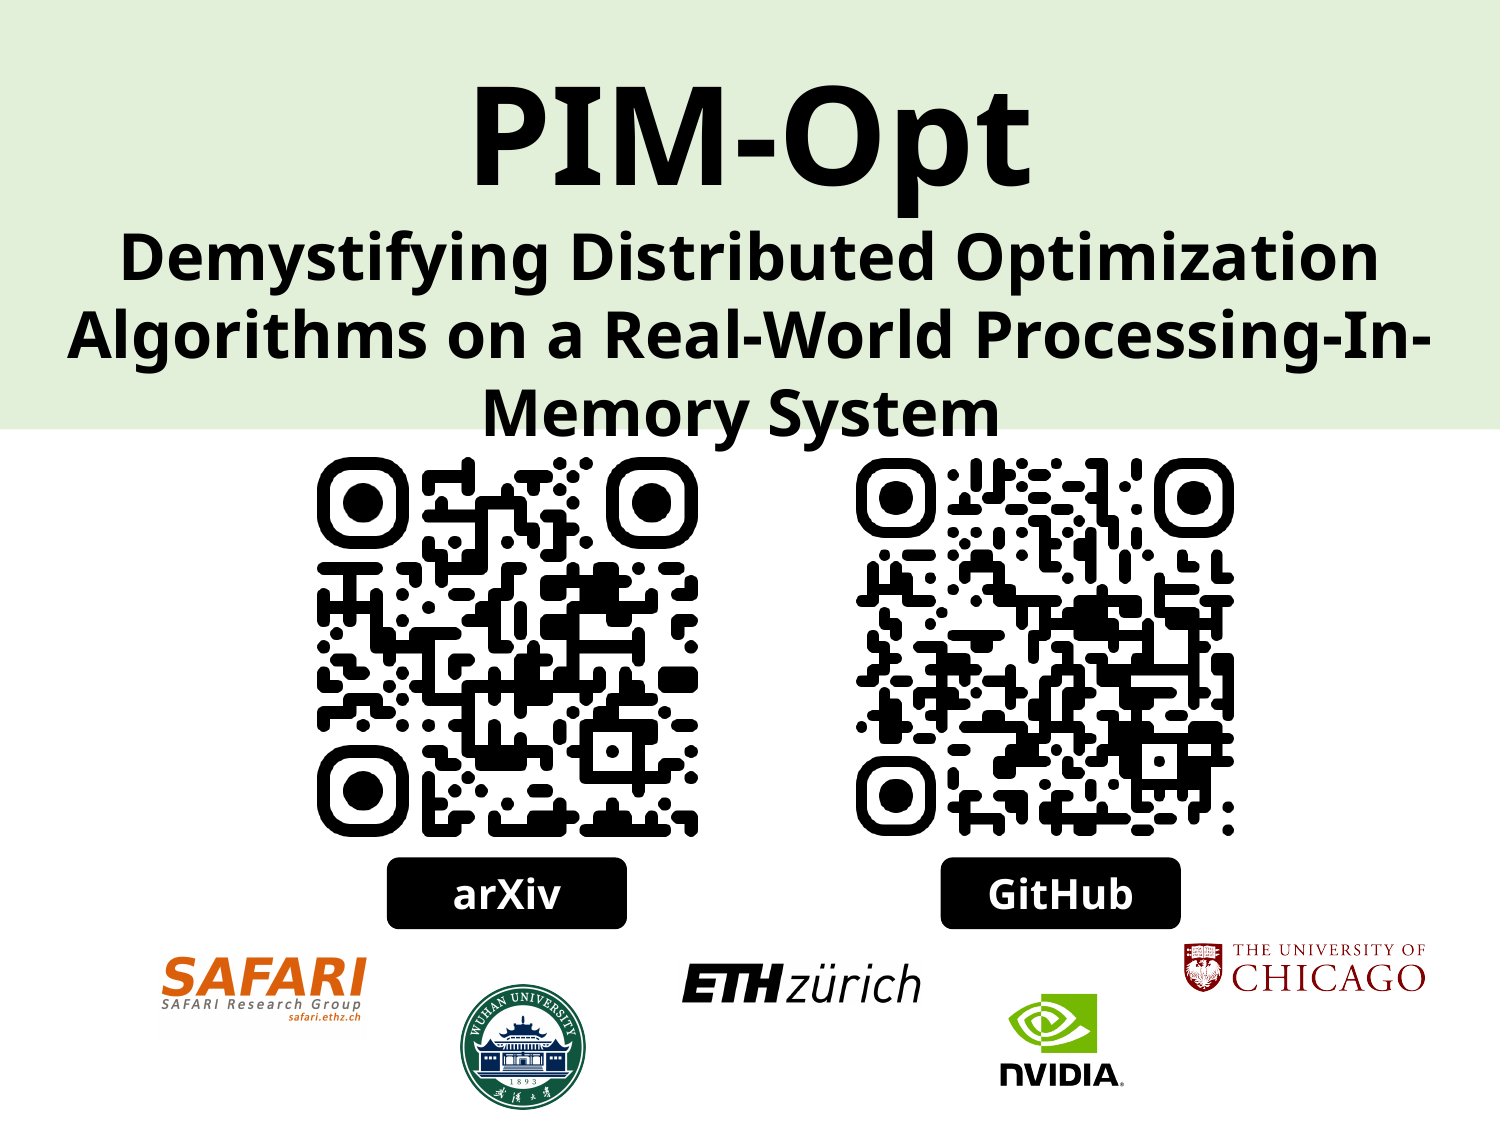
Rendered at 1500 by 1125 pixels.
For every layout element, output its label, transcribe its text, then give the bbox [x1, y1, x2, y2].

picture [302, 442, 712, 851]
text_box PIM-Opt [231, 40, 1269, 221]
picture [839, 442, 1249, 851]
text_box Demystifying Distributed Optimization Algorithms on a Real-World Processing-In-Memory System [0, 0, 1500, 430]
text_box arXiv [386, 857, 627, 930]
picture [460, 984, 586, 1110]
text_box GitHub [940, 857, 1181, 930]
picture [679, 959, 924, 1006]
picture [937, 916, 1452, 1110]
picture [156, 956, 367, 1040]
